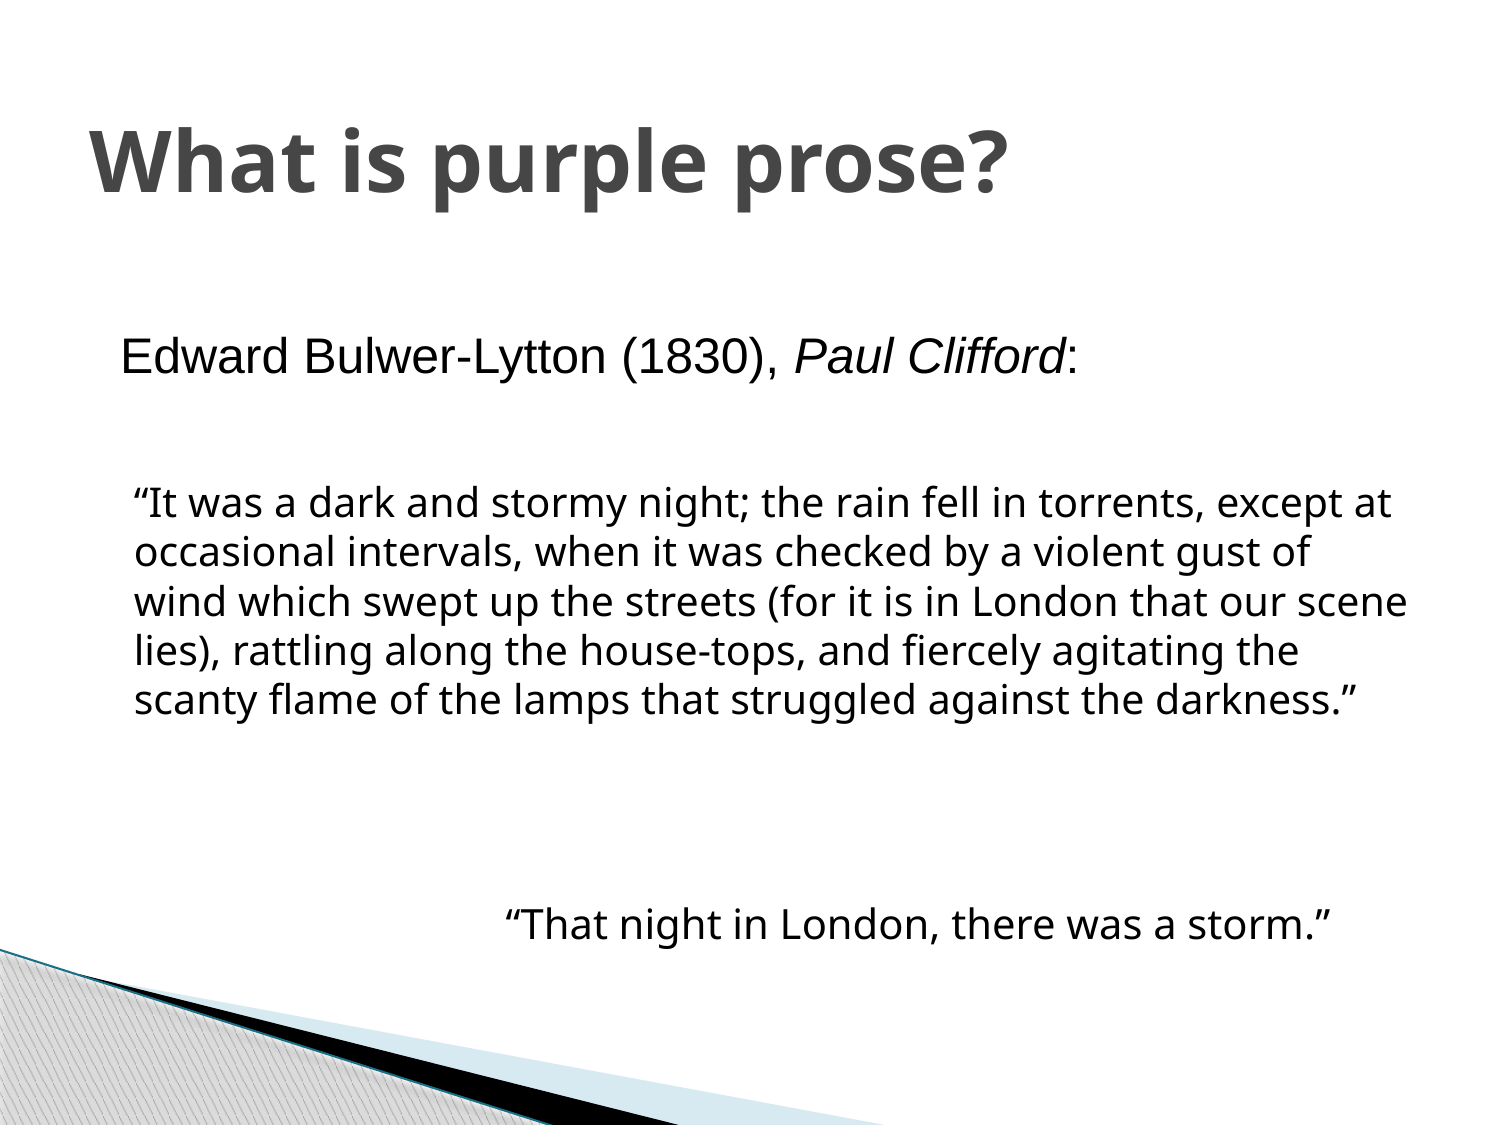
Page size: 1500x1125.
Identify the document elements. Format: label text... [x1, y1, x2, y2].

list “That night in London, there was a storm.” [480, 890, 1425, 985]
text_box Edward Bulwer-Lytton (1830), Paul Clifford: [105, 316, 1278, 392]
list “It was a dark and stormy night; the rain fell in torrents, except at occasional intervals, when it was checked by a violent gust of wind which swept up the streets (for it is in London that our scene lies), rattling along the house-tops, and fiercely agitating the scanty flame of the lamps that struggled against the darkness.” [46, 468, 1430, 749]
title What is purple prose? [75, 43, 1425, 274]
